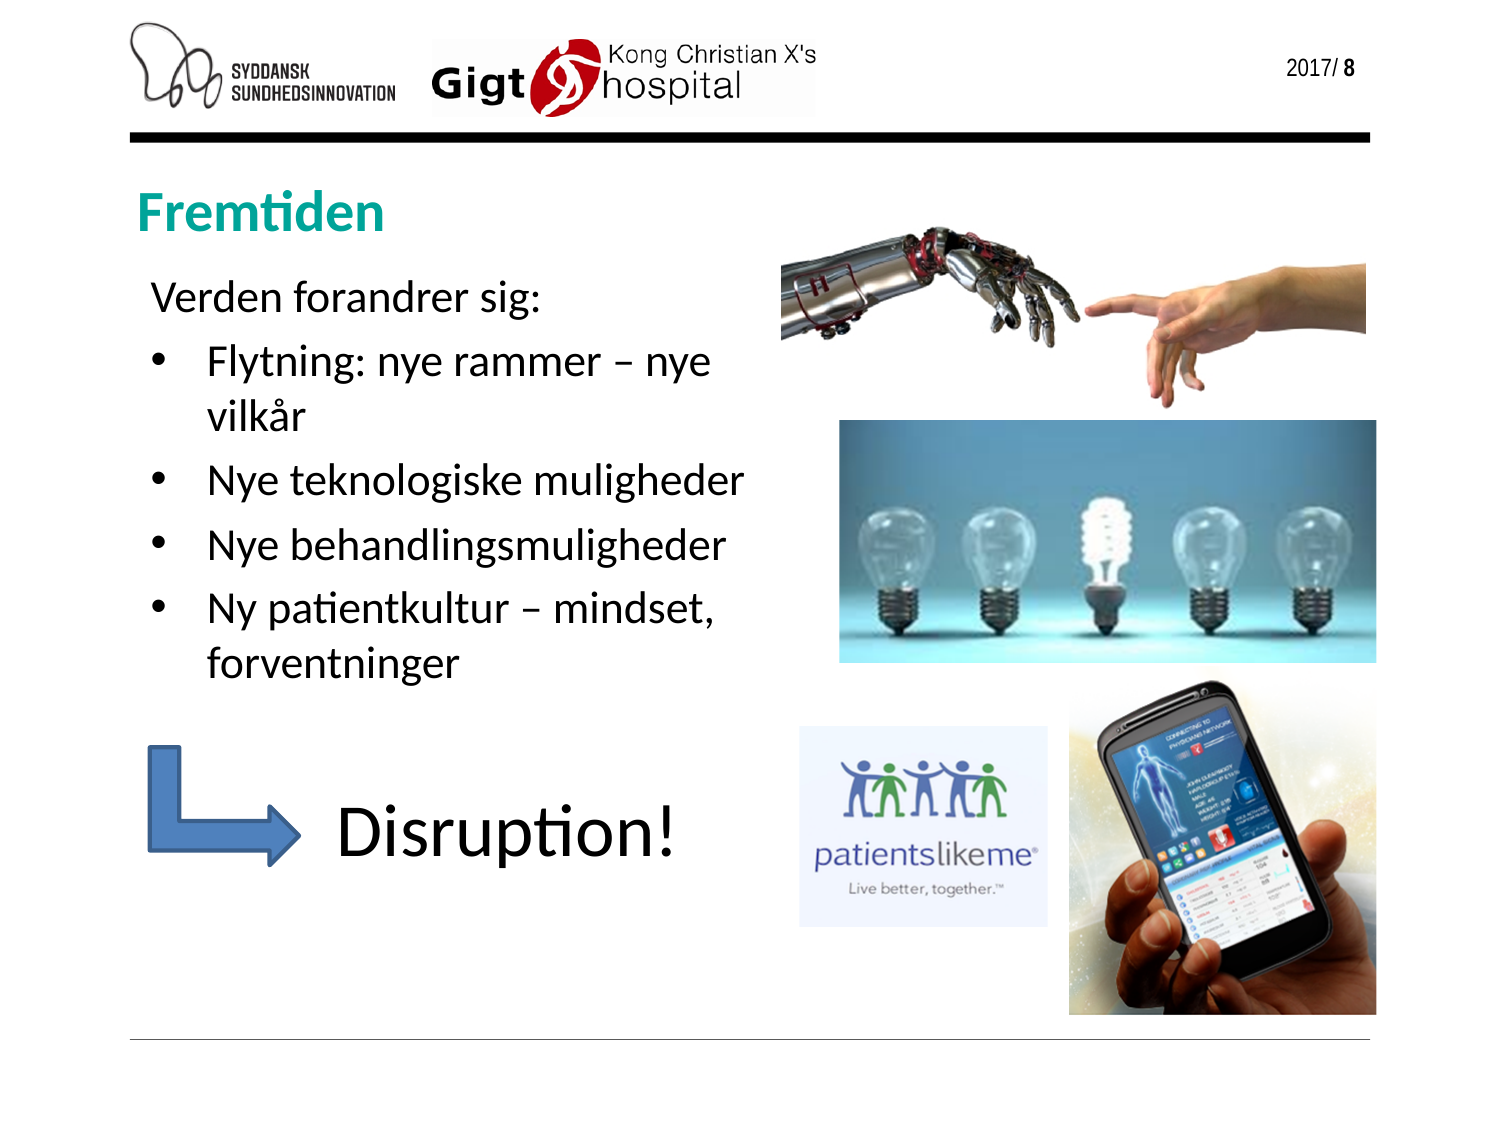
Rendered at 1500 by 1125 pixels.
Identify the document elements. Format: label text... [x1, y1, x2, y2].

text_box Disruption! [304, 773, 695, 879]
picture [798, 726, 1048, 928]
list Verden forandrer sig: Flytning: nye rammer – nye vilkår Nye teknologiske muligheder Nye behandlingsmuligheder Ny patientkultur – mindset, forventninger [135, 259, 833, 901]
text_box [147, 745, 302, 868]
text_box Fremtiden [137, 172, 387, 243]
picture [129, 21, 395, 109]
picture [1068, 666, 1377, 1016]
picture [425, 29, 820, 120]
picture [781, 172, 1377, 663]
